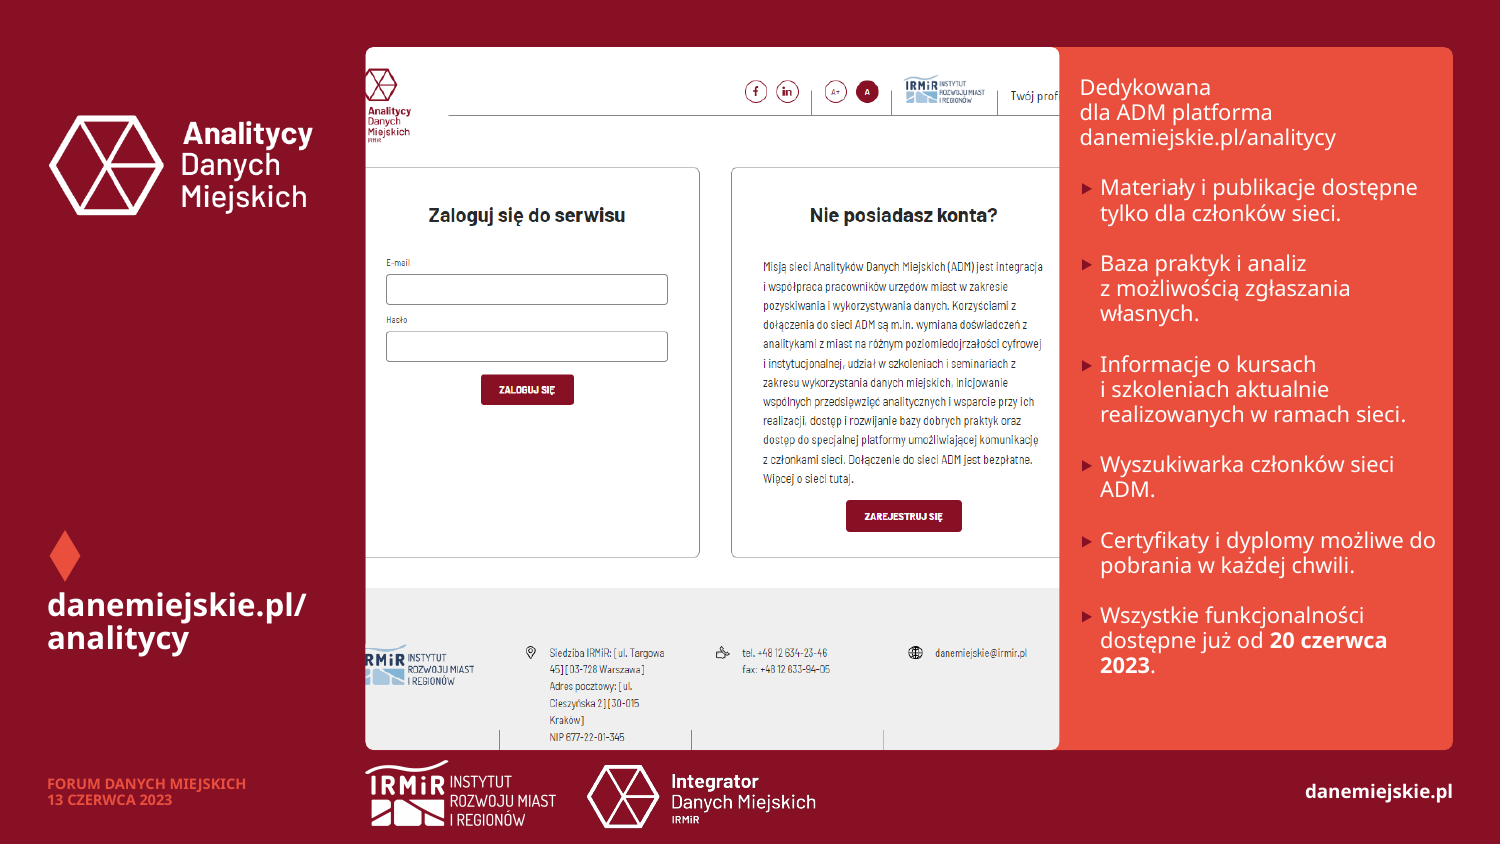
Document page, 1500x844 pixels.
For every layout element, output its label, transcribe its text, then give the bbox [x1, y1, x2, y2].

title FORUM DANYCH MIEJSKICH 13 CZERWCA 2023 [47, 750, 366, 836]
title danemiejskie.pl [1106, 750, 1453, 836]
title ⧫ danemiejskie.pl/ analitycy [47, 337, 346, 656]
picture [16, 0, 346, 329]
list Dedykowana dla ADM platforma danemiejskie.pl/analitycy ⯈ Materiały i publikacje dostępne tylko dla członków sieci. ⯈ Baza praktyk i analiz z możliwością zgłaszania własnych. ⯈ Informacje o kursach i szkoleniach aktualnie realizowanych w ramach sieci. ⯈ Wyszukiwarka członków sieci ADM. ⯈ Certyfikaty i dyplomy możliwe do pobrania w każdej chwili. ⯈ Wszystkie funkcjonalności dostępne już od 20 czerwca 2023. [1079, 75, 1448, 638]
picture [365, 46, 1060, 844]
